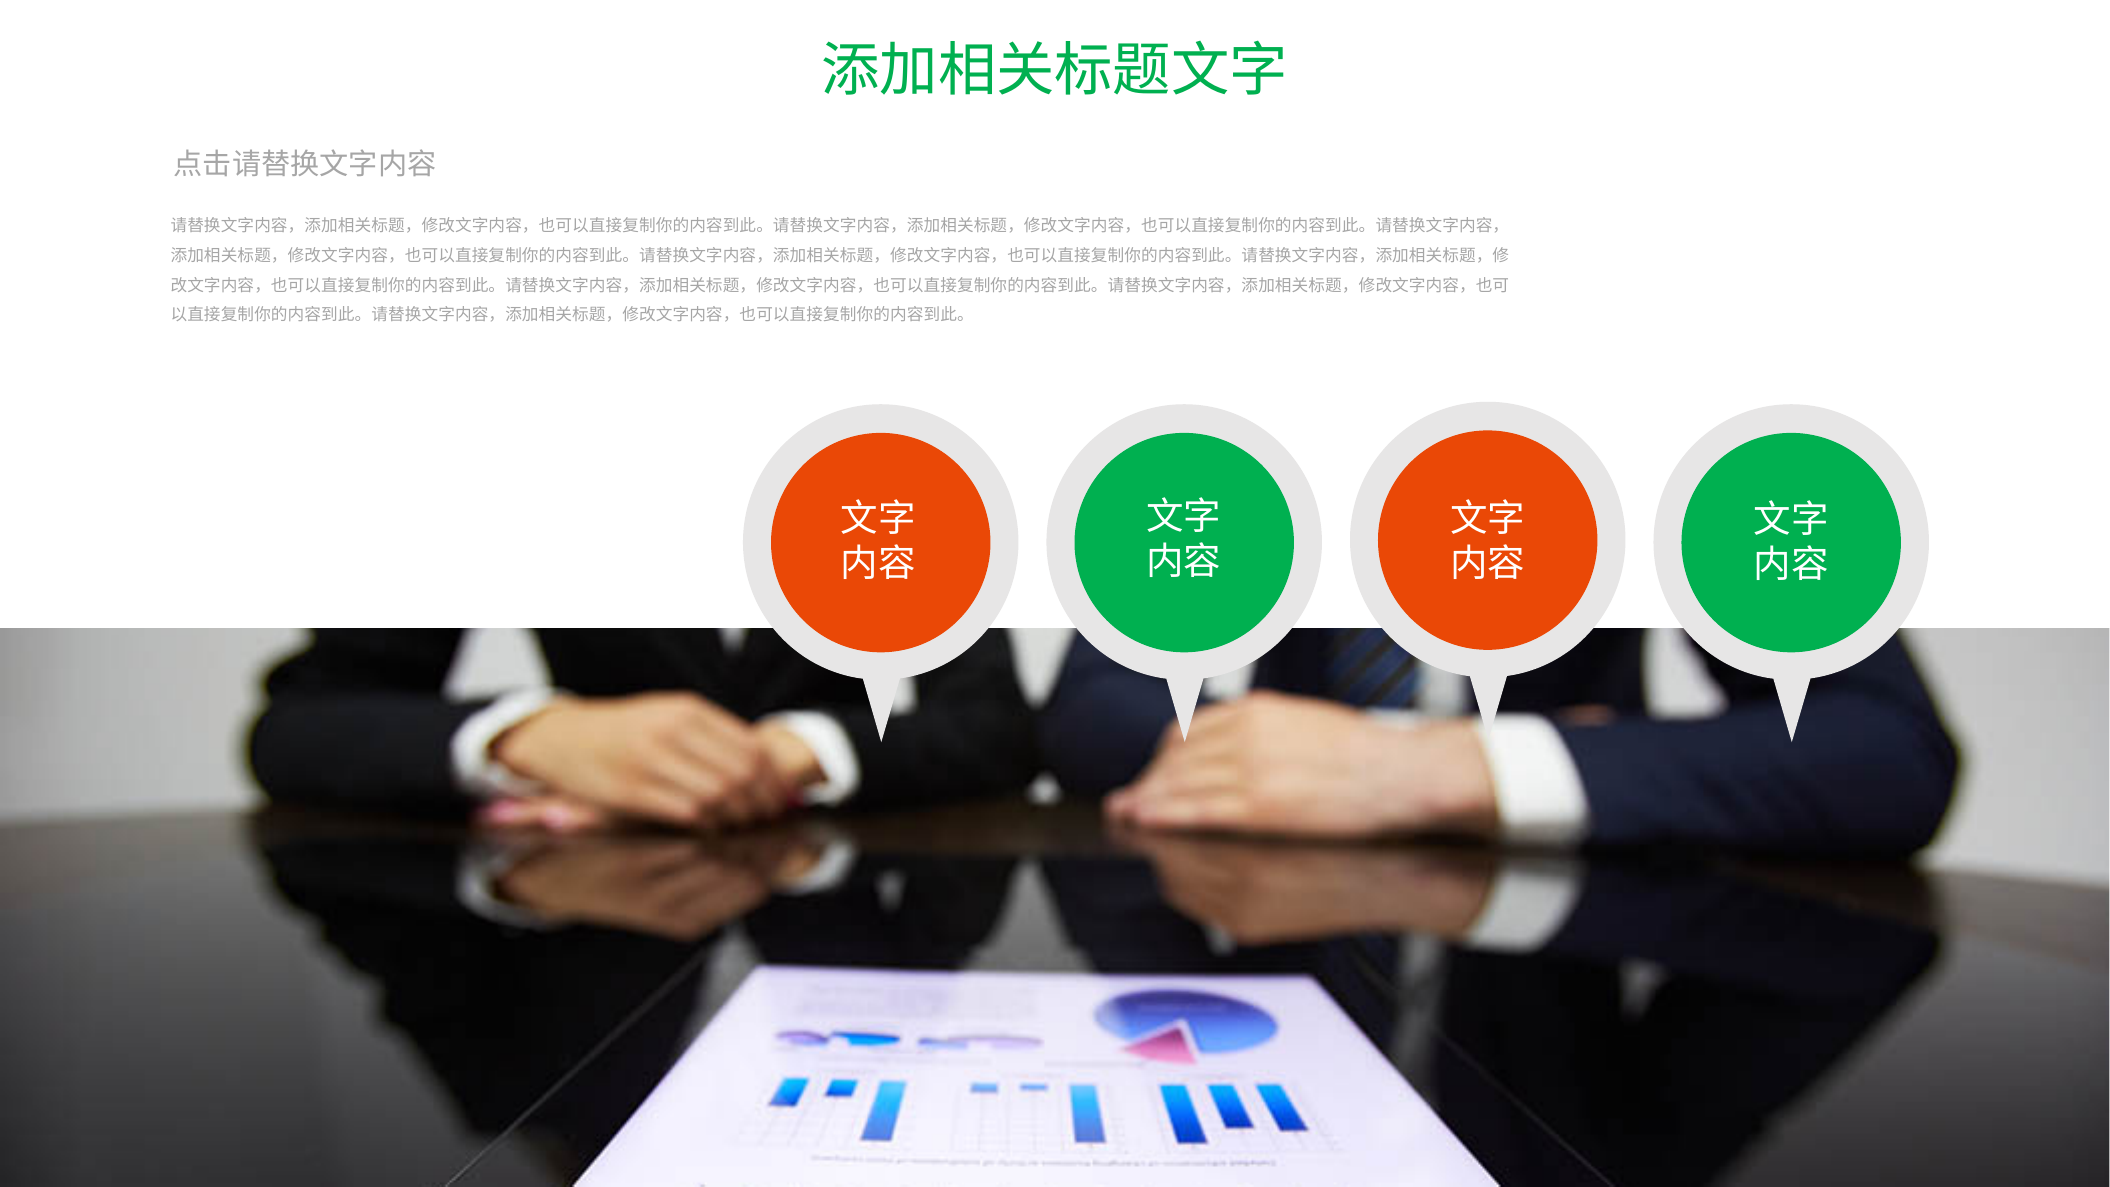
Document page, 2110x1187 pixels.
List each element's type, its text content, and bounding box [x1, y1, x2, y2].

text_box 添加相关标题文字 [791, 26, 1318, 108]
text_box 请替换文字内容，添加相关标题，修改文字内容，也可以直接复制你的内容到此。请替换文字内容，添加相关标题，修改文字内容，也可以直接复制你的内容到此。请替换文字内容，添加相关标题，修改文字内容，也可以直接复制你的内容到此。请替换文字内容，添加相关标题，修改文字内容，也可以直接复制你的内容到此。请替换文字内容，添加相关标题，修改文字内容，也可以直接复制你的内容到此。请替换文字内容，添加相关标题，修改文字内容，也可以直接复制你的内容到此。请替换文字内容，添加相关标题，修改文字内容，也可以直接复制你的内容到此。请替换文字内容，添加相关标题，修改文字内容，也可以直接复制你的内容到此。 [170, 204, 1528, 325]
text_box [1318, 433, 1657, 709]
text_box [711, 435, 1050, 711]
text_box 点击请替换文字内容 [173, 145, 485, 181]
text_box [1622, 435, 1961, 711]
text_box [0, 628, 2110, 1187]
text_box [1050, 435, 1354, 711]
